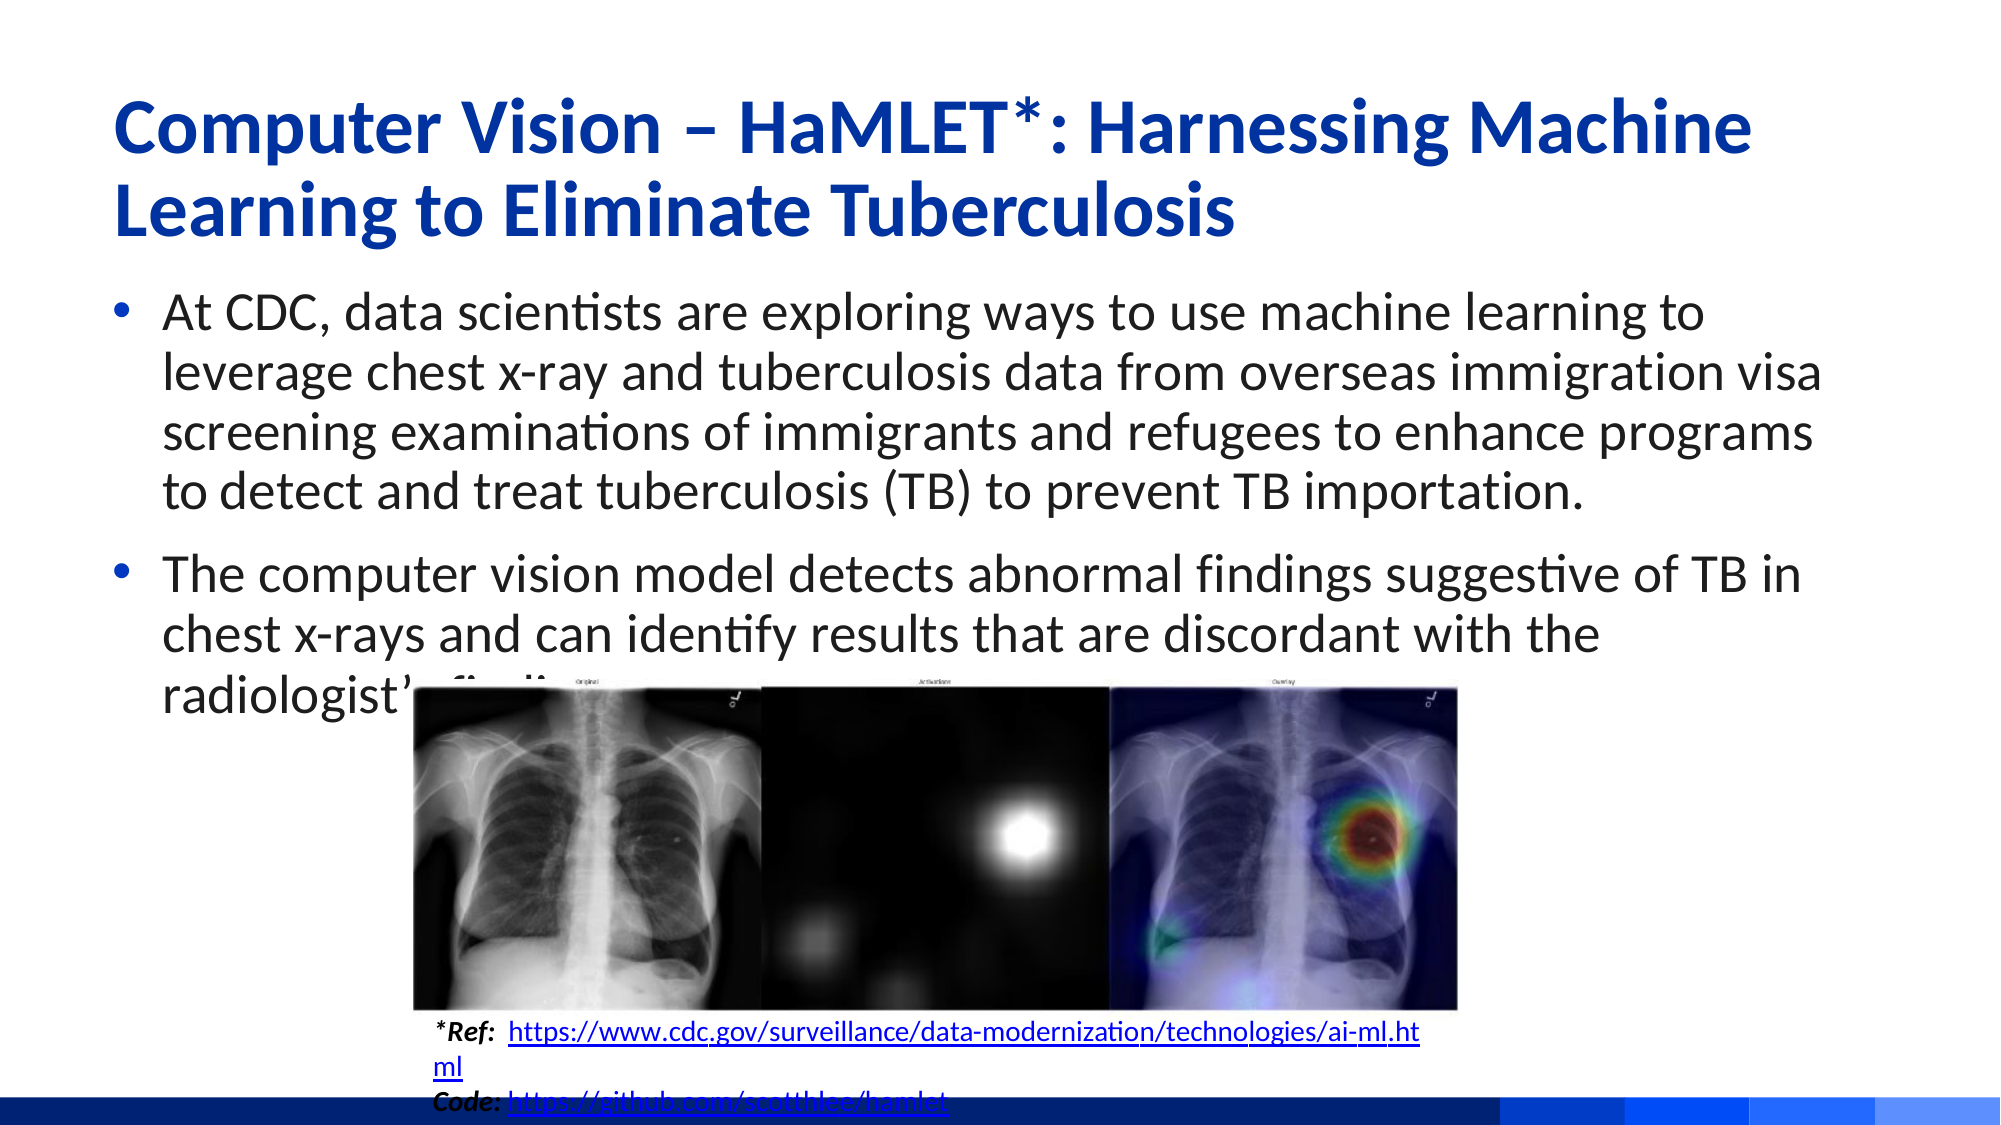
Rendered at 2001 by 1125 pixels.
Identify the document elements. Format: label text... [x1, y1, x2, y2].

text_box [1500, 1097, 1624, 1125]
text_box [0, 1097, 1500, 1125]
text_box [1749, 1097, 1875, 1125]
title Computer Vision – HaMLET*: Harnessing Machine Learning to Eliminate Tuberculosis [73, 70, 1927, 274]
text_box At CDC, data scientists are exploring ways to use machine learning to leverage chest x-ray and tuberculosis data from overseas immigration visa screening examinations of immigrants and refugees to enhance programs to detect and treat tuberculosis (TB) to prevent TB importation. The computer vision model detects abnormal findings suggestive of TB in chest x-rays and can identify results that are discordant with the radiologist’s findings. [110, 283, 1864, 725]
text_box *Ref: https://www.cdc.gov/surveillance/data-modernization/technologies/ai-ml.html Code: https://github.com/scotthlee/hamlet [430, 1012, 1428, 1118]
text_box [1624, 1097, 1749, 1125]
text_box [412, 679, 1459, 1022]
text_box [1875, 1097, 2000, 1125]
